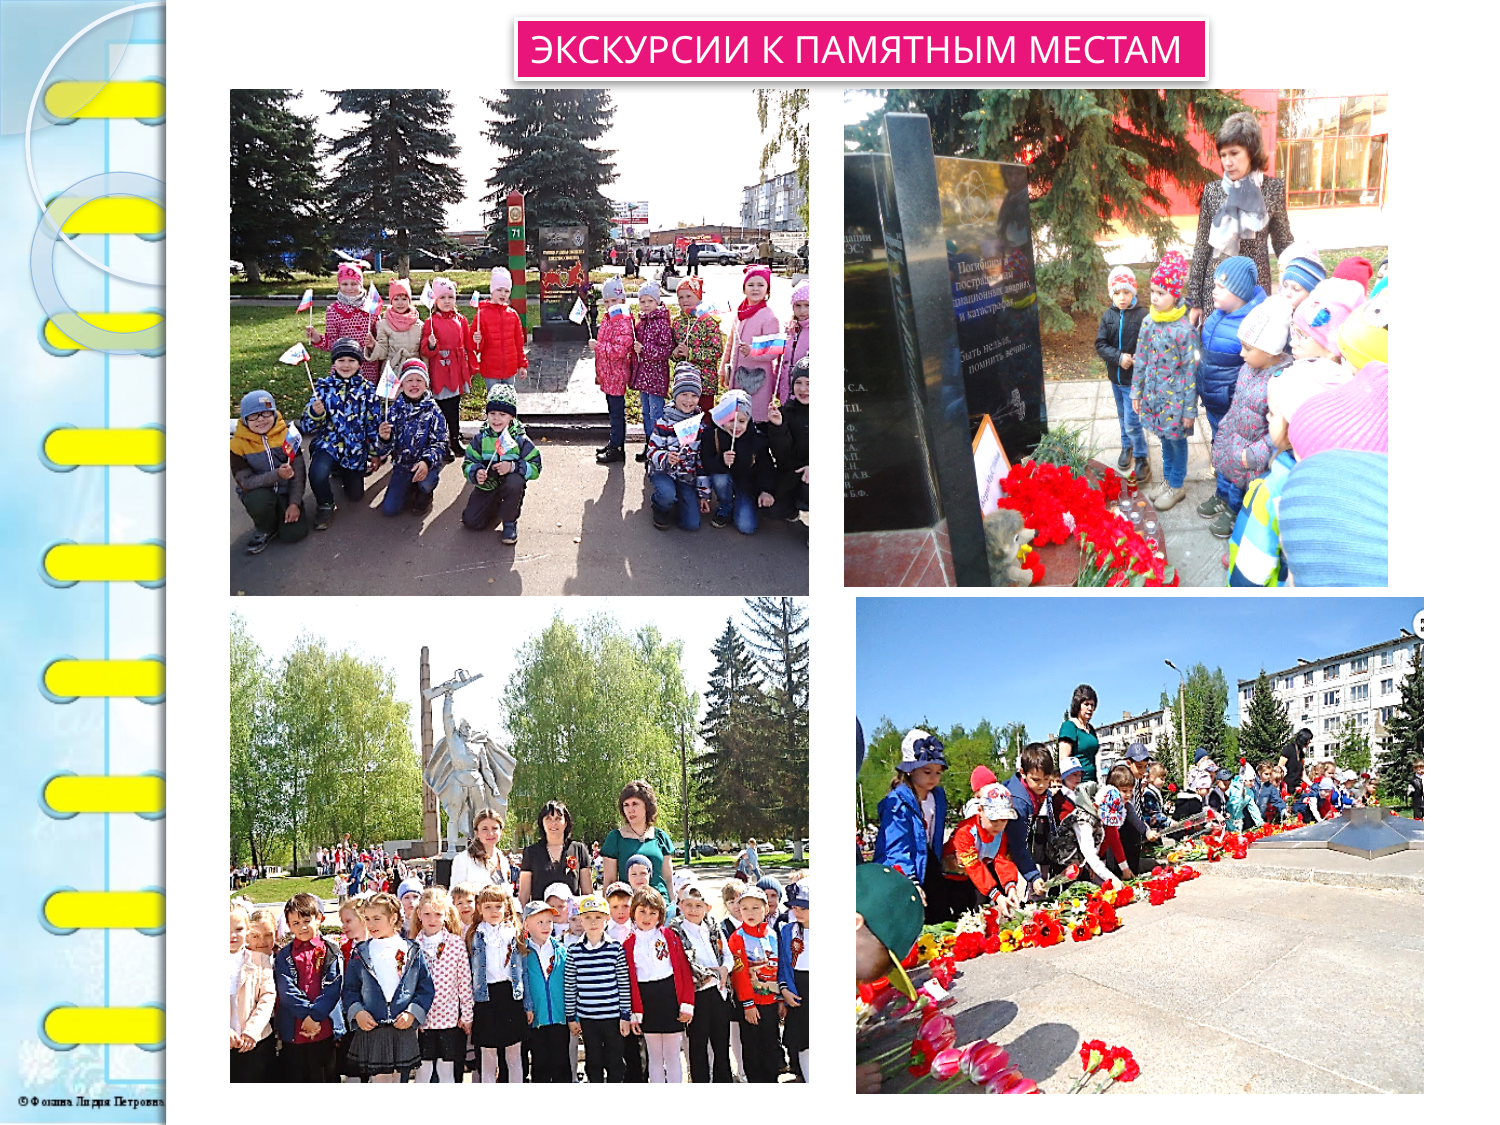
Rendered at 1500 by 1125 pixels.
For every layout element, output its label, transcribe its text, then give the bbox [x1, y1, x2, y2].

picture [62, 195, 158, 279]
picture [0, 134, 162, 1125]
picture [844, 89, 1389, 587]
picture [32, 13, 158, 207]
text_box ЭКСКУРСИИ К ПАМЯТНЫМ МЕСТАМ [514, 17, 1209, 81]
picture [856, 597, 1424, 1095]
picture [53, 240, 158, 332]
picture [136, 0, 160, 4]
picture [229, 89, 810, 1083]
